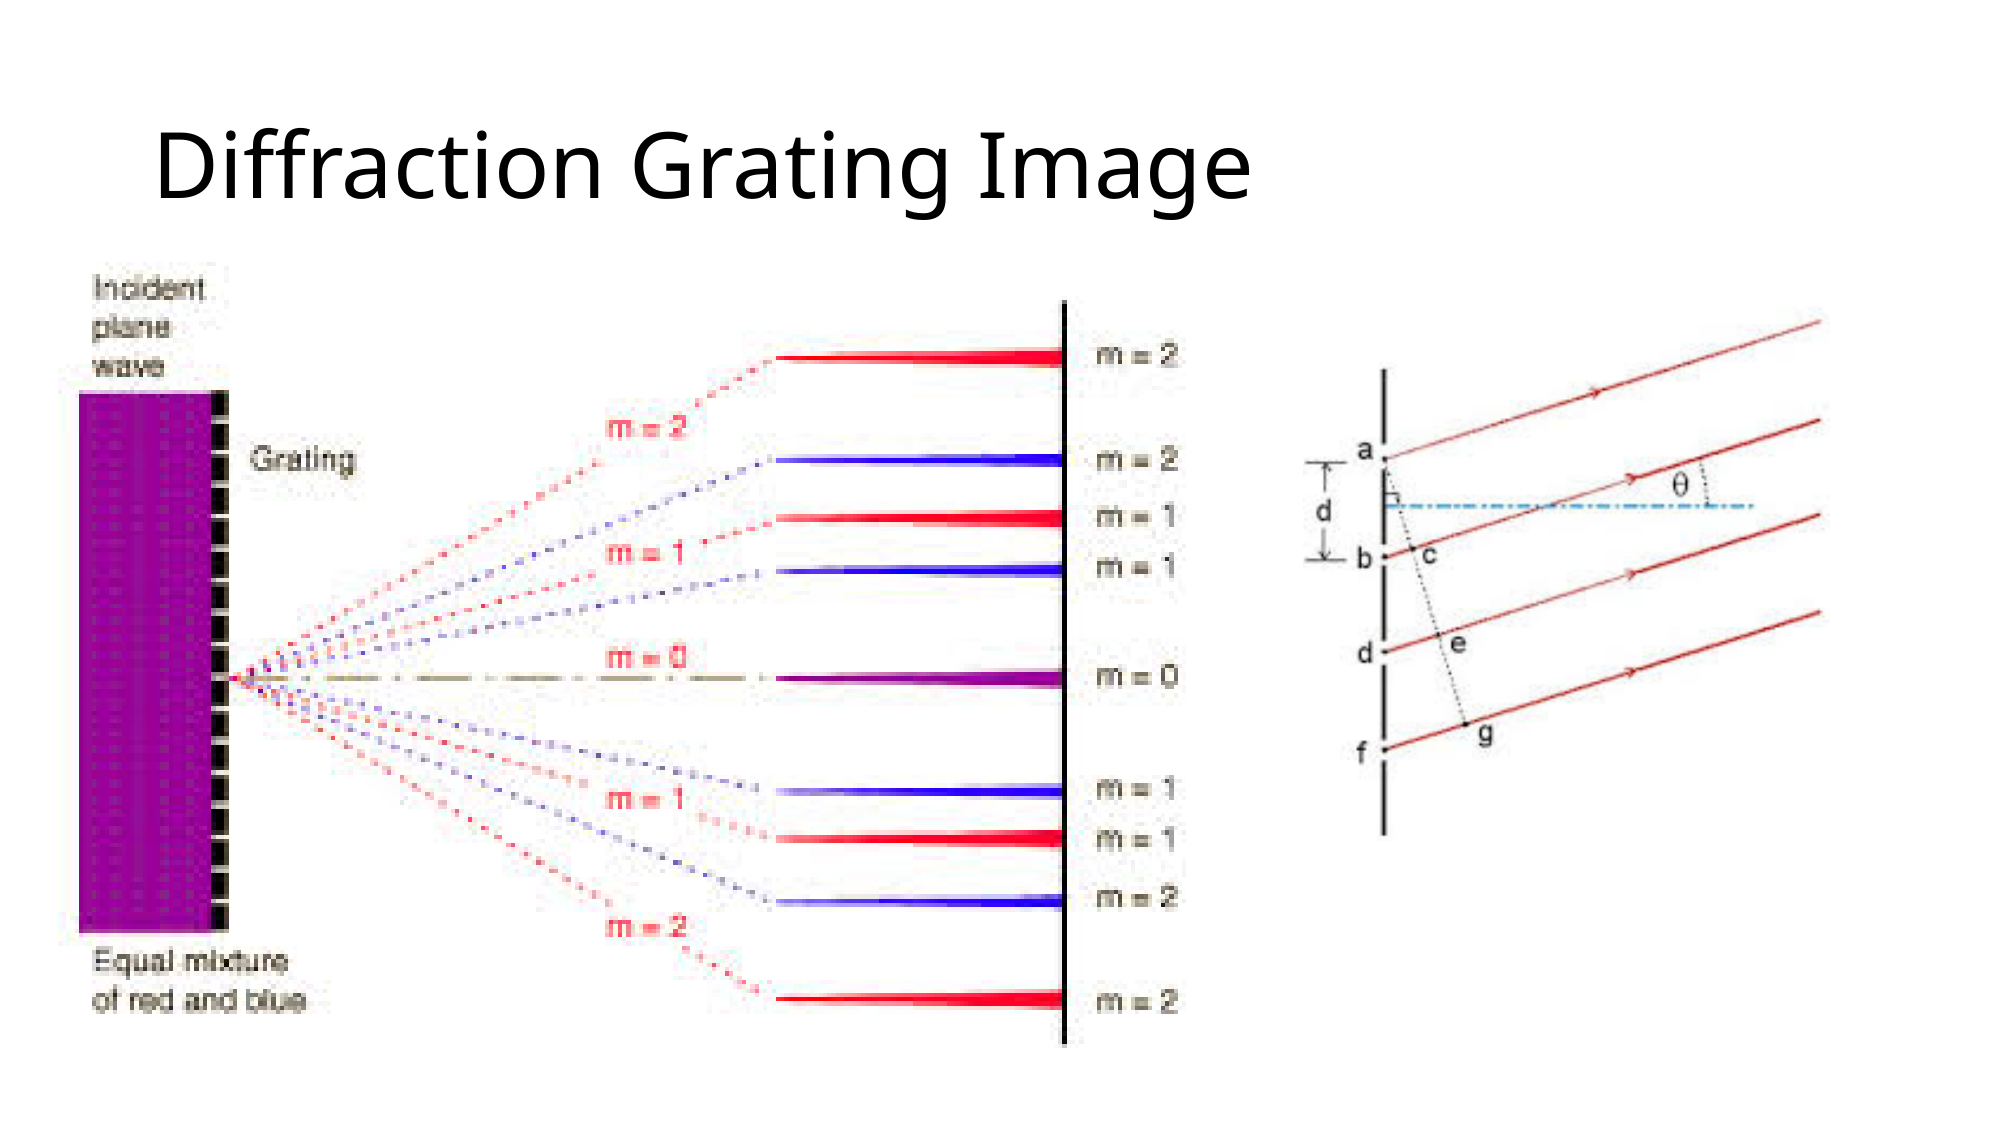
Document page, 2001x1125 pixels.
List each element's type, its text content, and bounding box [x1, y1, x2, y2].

title Diffraction Grating Image [137, 59, 1863, 278]
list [58, 261, 1204, 1066]
picture [1303, 306, 1830, 841]
